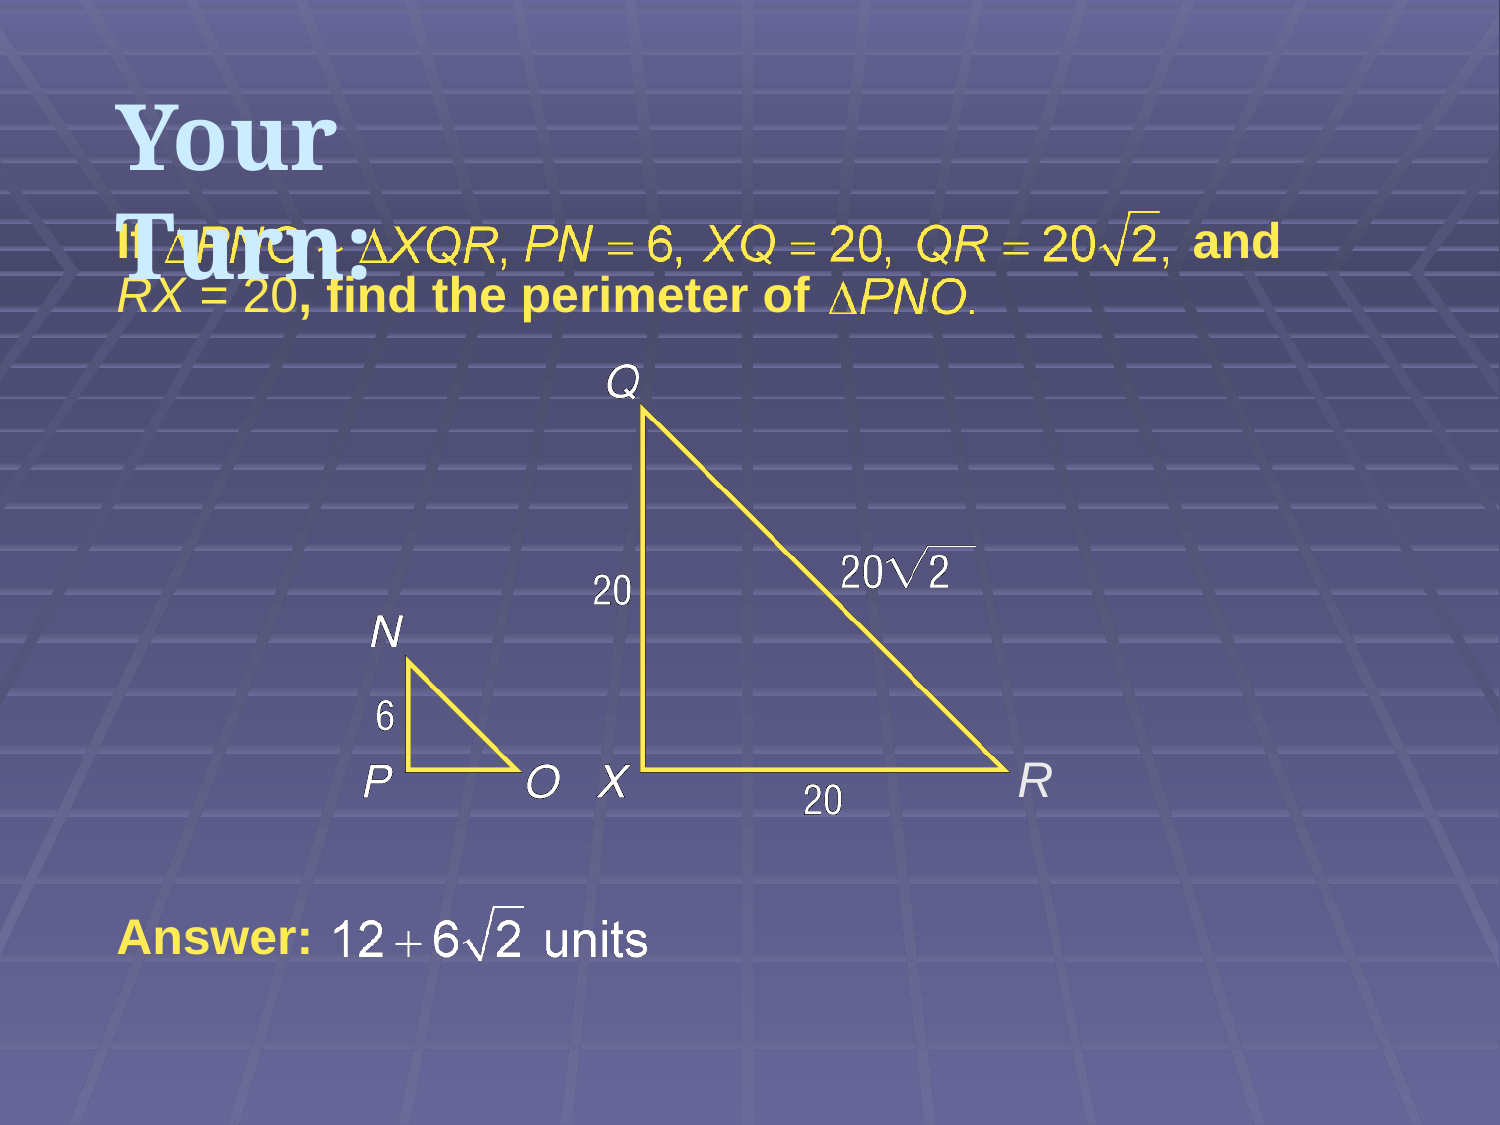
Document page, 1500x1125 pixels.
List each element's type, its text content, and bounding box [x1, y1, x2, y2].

text_box Your Turn: [101, 71, 612, 190]
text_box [360, 354, 1069, 822]
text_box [101, 902, 1431, 974]
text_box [101, 190, 1456, 318]
